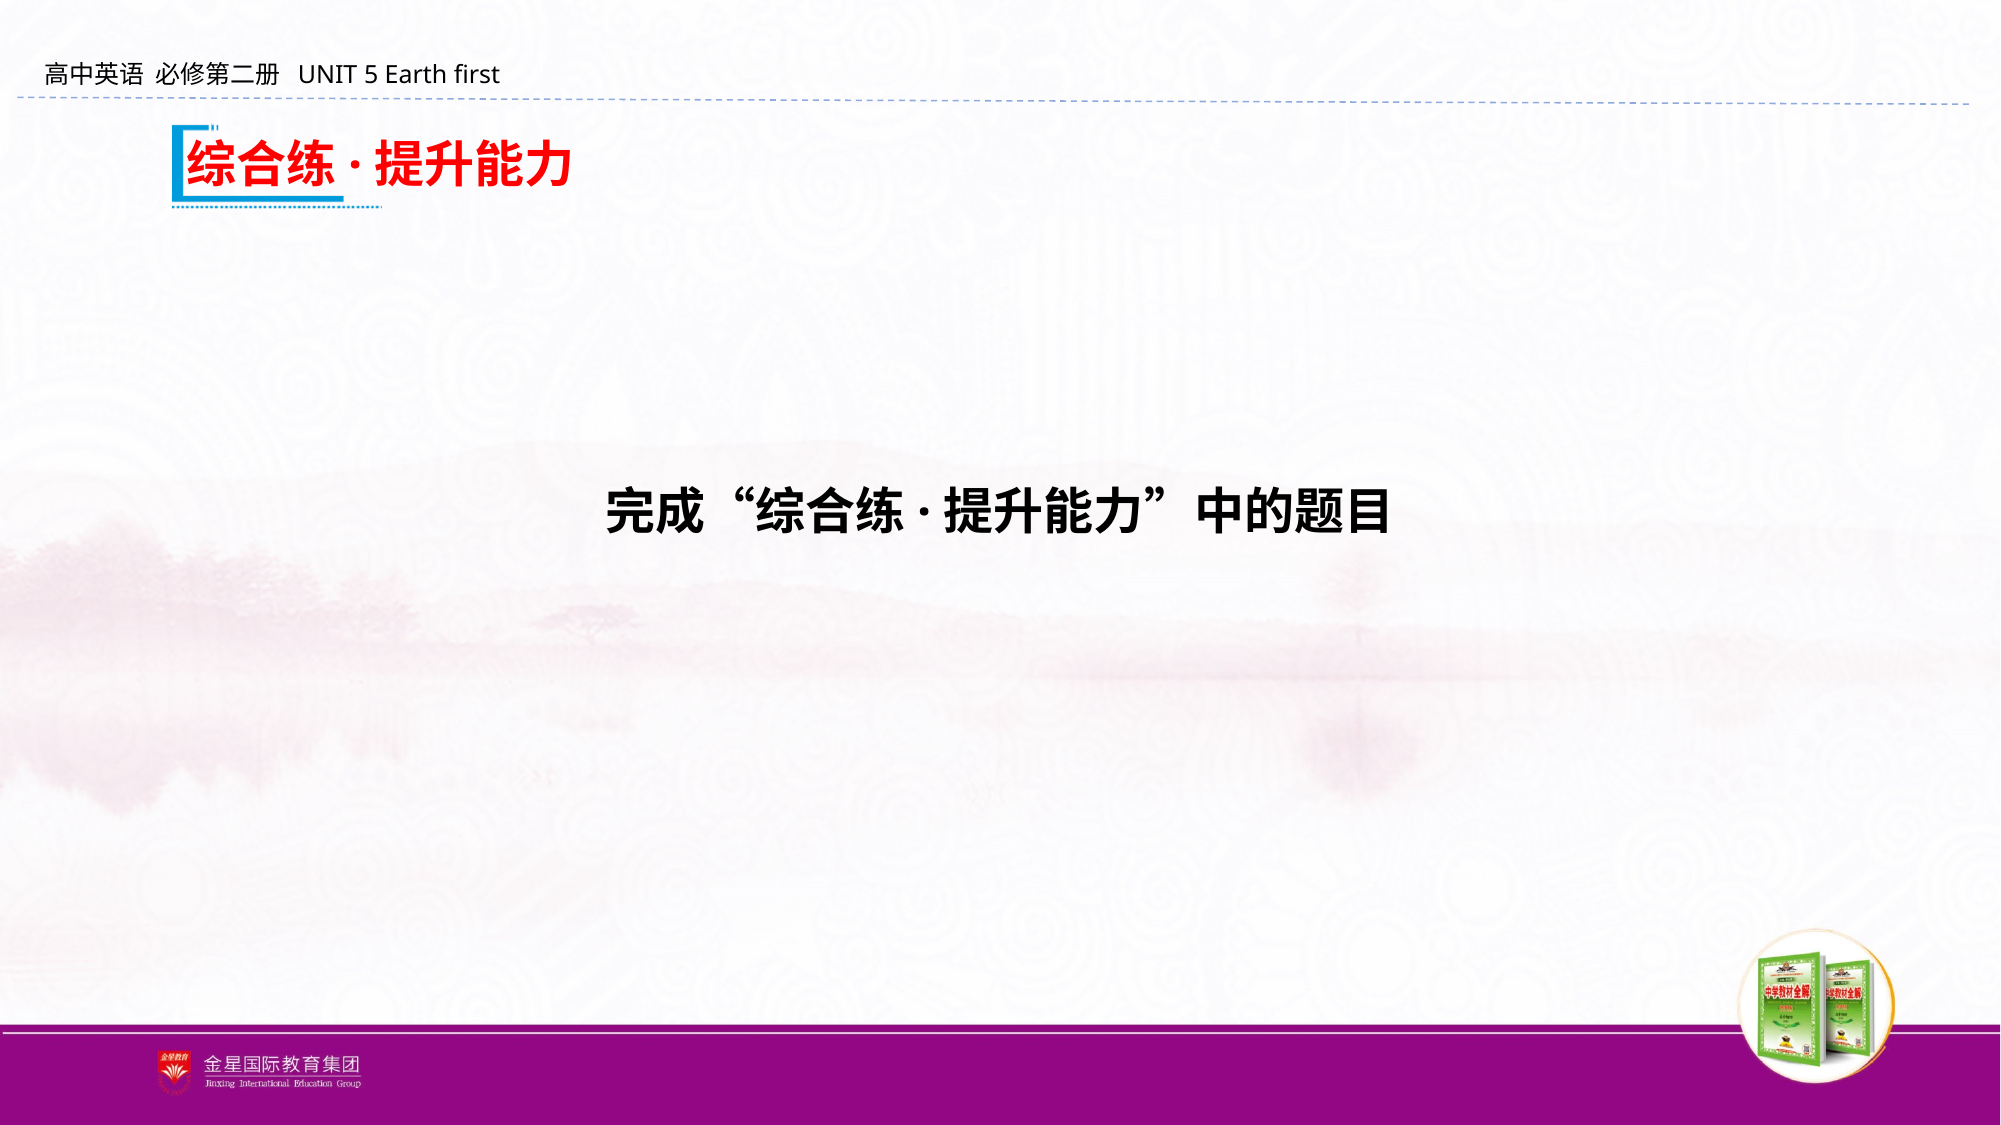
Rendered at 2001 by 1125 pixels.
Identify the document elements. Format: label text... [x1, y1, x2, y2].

text_box 综合练·提升能力 [145, 131, 616, 239]
picture [0, 0, 2001, 1125]
list 完成“综合练·提升能力”中的题目 [143, 442, 1857, 561]
